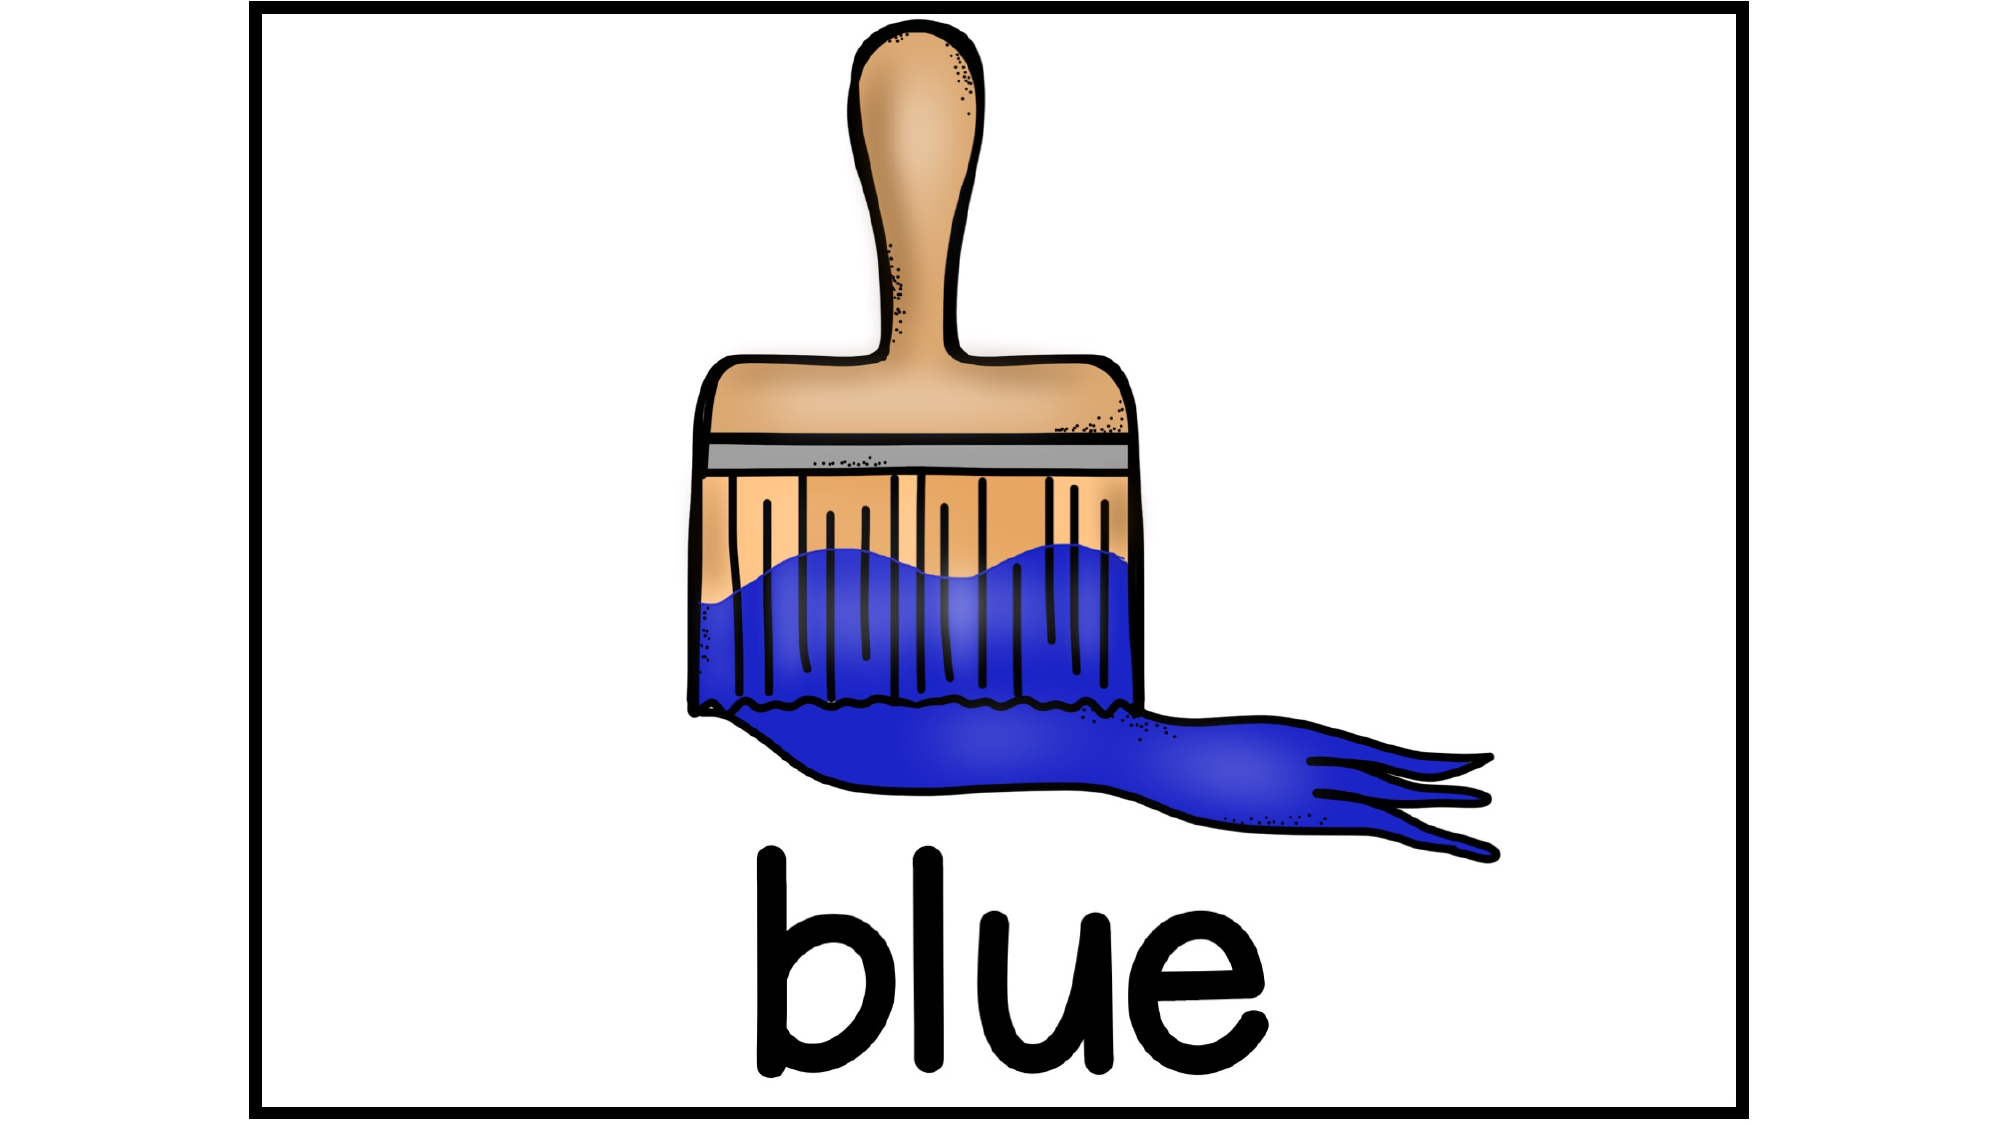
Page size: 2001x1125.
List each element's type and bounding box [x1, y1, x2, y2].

picture [249, 0, 1750, 1125]
